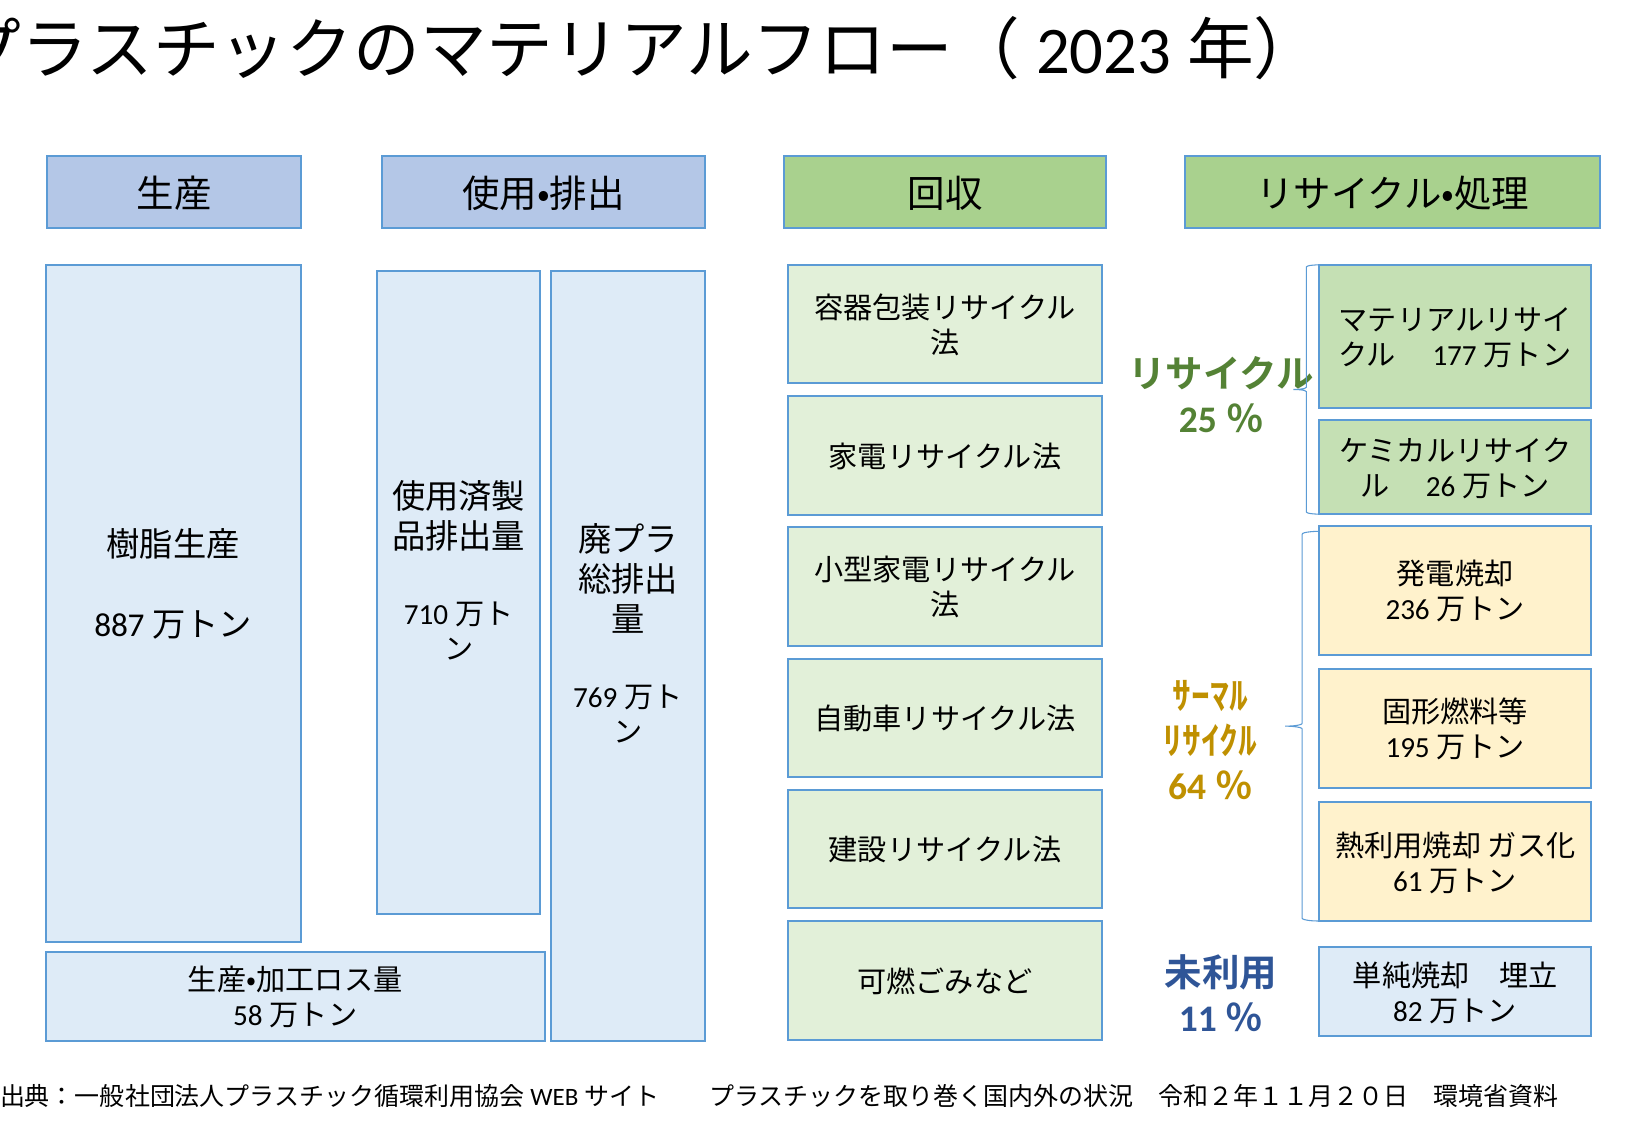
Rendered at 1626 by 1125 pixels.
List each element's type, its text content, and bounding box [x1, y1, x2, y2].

text_box 未利用 11％ [1150, 941, 1293, 1047]
text_box 生産 [46, 155, 302, 229]
text_box [1285, 530, 1320, 922]
text_box リサイクル 25％ [1320, 342, 1329, 448]
text_box 自動車リサイクル法 [787, 658, 1103, 778]
text_box ケミカルリサイクル 26万トン [1320, 419, 1592, 515]
text_box 樹脂生産 887万トン [45, 264, 302, 943]
text_box 建設リサイクル法 [787, 789, 1103, 909]
text_box 小型家電リサイクル法 [787, 526, 1103, 647]
text_box ｻｰﾏﾙ ﾘｻｲｸﾙ 64％ [1148, 664, 1273, 815]
text_box 固形燃料等 195万トン [1320, 668, 1592, 789]
text_box プラスチックのマテリアルフロー（2023年） [0, 0, 1336, 95]
text_box 回収 [783, 155, 1107, 229]
text_box 出典：一般社団法人プラスチック循環利用協会WEBサイト プラスチックを取り巻く国内外の状況 令和２年１１月２０日 環境省資料 [0, 1073, 1574, 1118]
text_box リサイクル 25％ [1113, 342, 1305, 448]
text_box 可燃ごみなど [787, 920, 1103, 1041]
text_box [1293, 264, 1320, 515]
text_box 発電焼却 236万トン [1318, 525, 1592, 656]
text_box 熱利用焼却 ガス化 61万トン [1320, 801, 1592, 922]
text_box 廃プラ総排出量 769万トン [550, 270, 706, 1042]
text_box 使用・排出 [381, 155, 706, 229]
text_box 容器包装リサイクル法 [787, 264, 1103, 384]
text_box 家電リサイクル法 [787, 395, 1103, 516]
text_box マテリアルリサイクル 177万トン [1320, 264, 1592, 409]
text_box 単純焼却 埋立 82万トン [1318, 946, 1592, 1037]
text_box 使用済製品排出量 710万トン [376, 270, 541, 915]
text_box 生産・加工ロス量 58万トン [45, 951, 546, 1042]
text_box リサイクル・処理 [1184, 155, 1601, 229]
